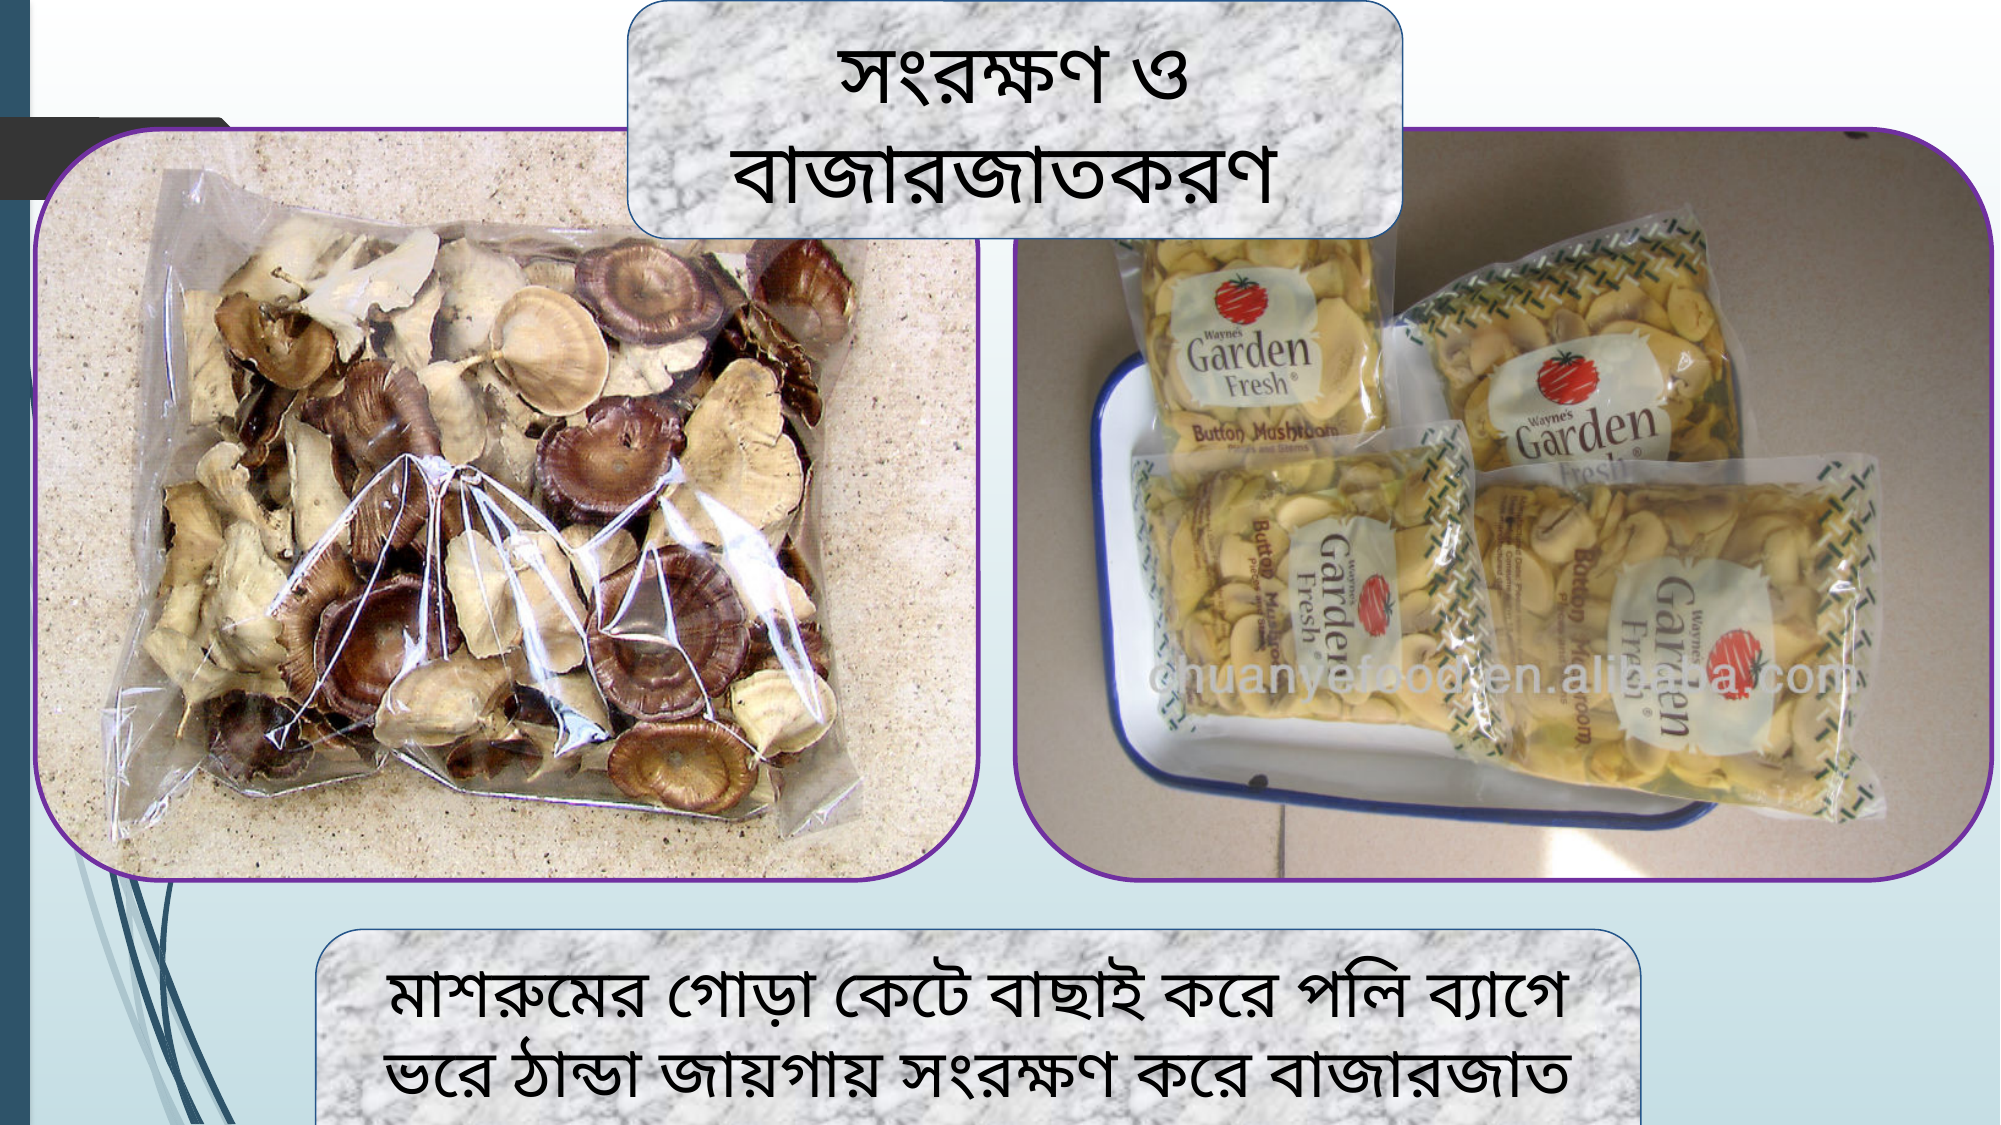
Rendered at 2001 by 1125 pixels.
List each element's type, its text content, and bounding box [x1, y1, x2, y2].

picture [1014, 128, 1993, 881]
text_box মাশরুমের গোড়া কেটে বাছাই করে পলি ব্যাগে ভরে ঠান্ডা জায়গায় সংরক্ষণ করে বাজারজাত করতে হবে। [314, 928, 1642, 1125]
picture [34, 128, 979, 881]
text_box সংরক্ষণ ও বাজারজাতকরণ [626, 0, 1404, 240]
